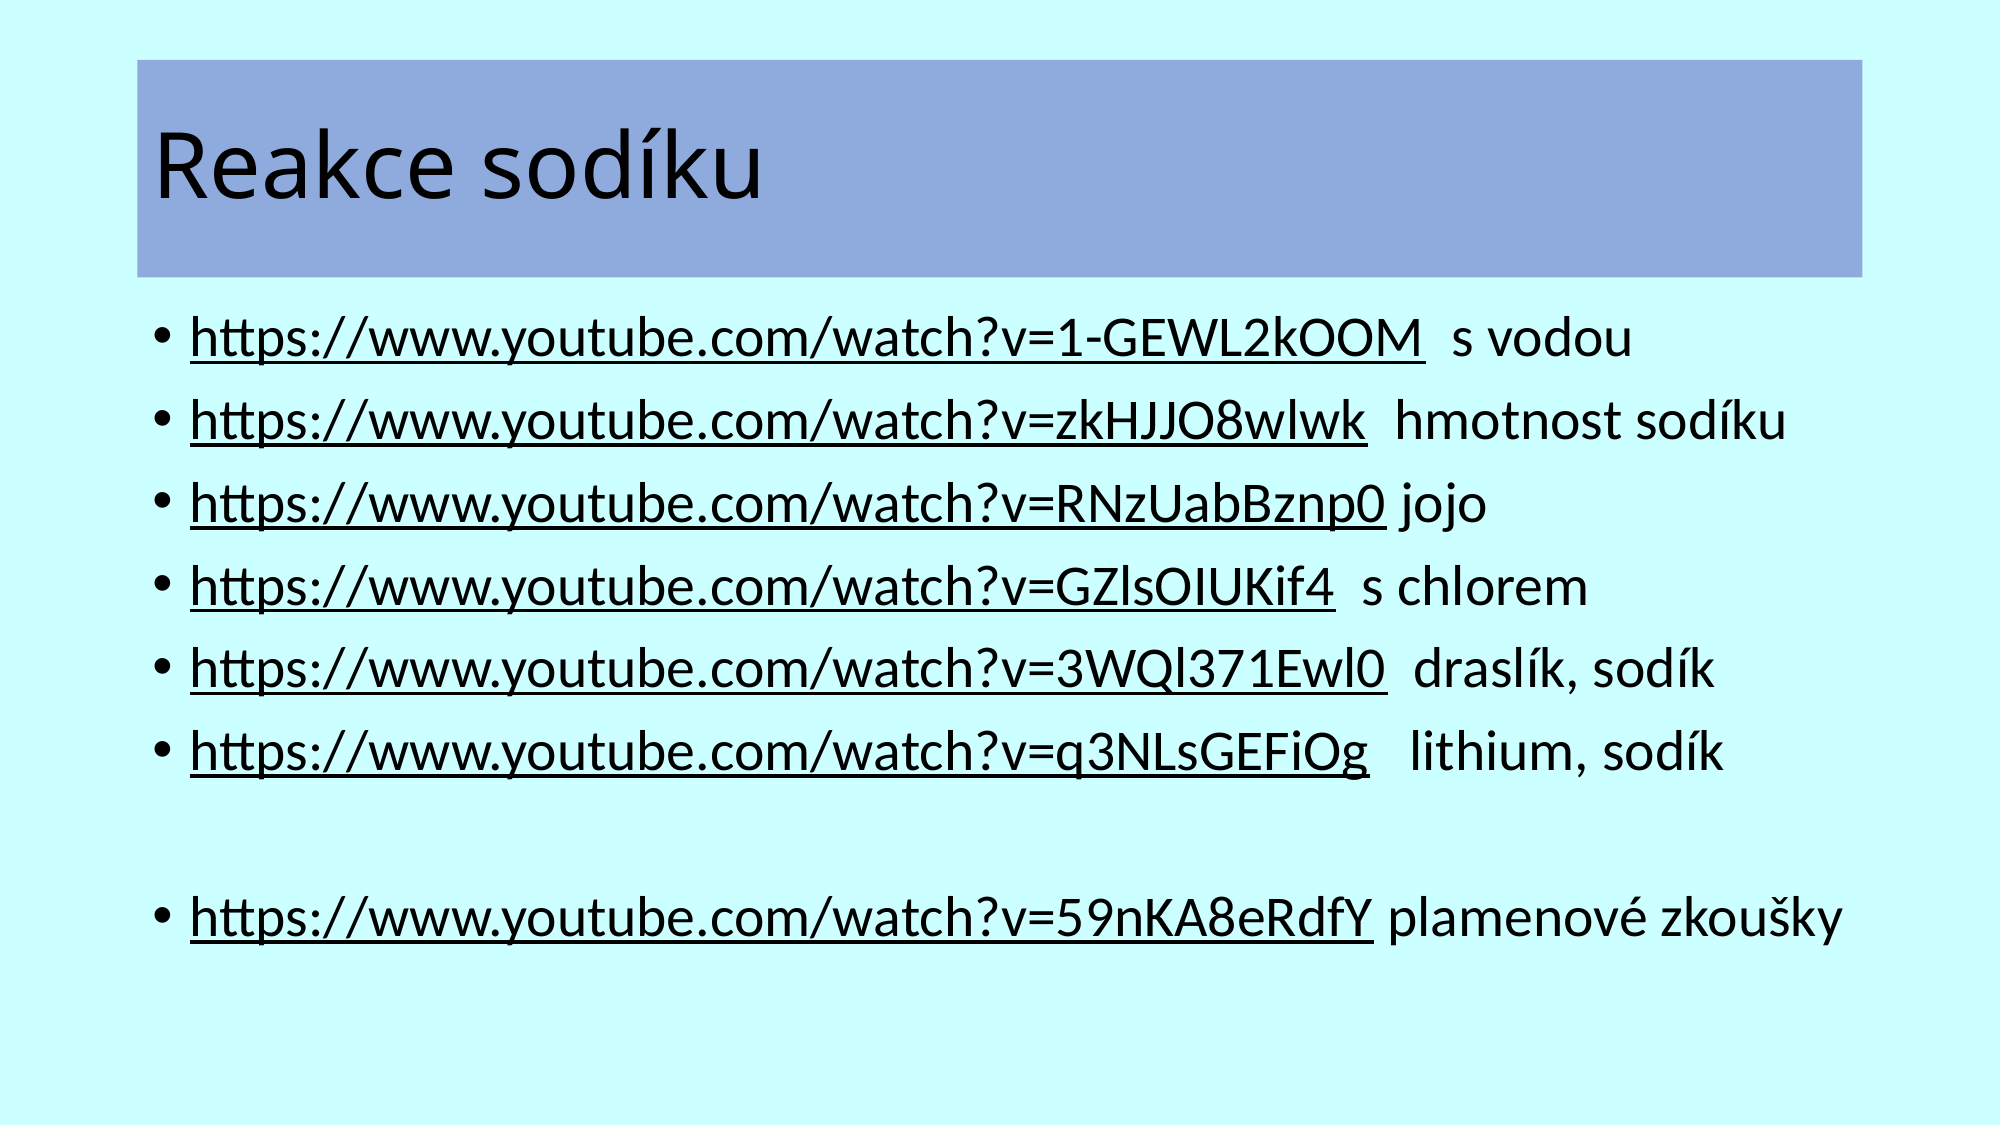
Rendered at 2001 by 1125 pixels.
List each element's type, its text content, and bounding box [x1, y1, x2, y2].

list https://www.youtube.com/watch?v=1-GEWL2kOOM s vodou https://www.youtube.com/watch?v=zkHJJO8wlwk hmotnost sodíku https://www.youtube.com/watch?v=RNzUabBznp0 jojo https://www.youtube.com/watch?v=GZlsOIUKif4 s chlorem https://www.youtube.com/watch?v=3WQl371Ewl0 draslík, sodík https://www.youtube.com/watch?v=q3NLsGEFiOg lithium, sodík https://www.youtube.com/watch?v=59nKA8eRdfY plamenové zkoušky [137, 299, 1863, 1014]
title Reakce sodíku [137, 59, 1863, 278]
